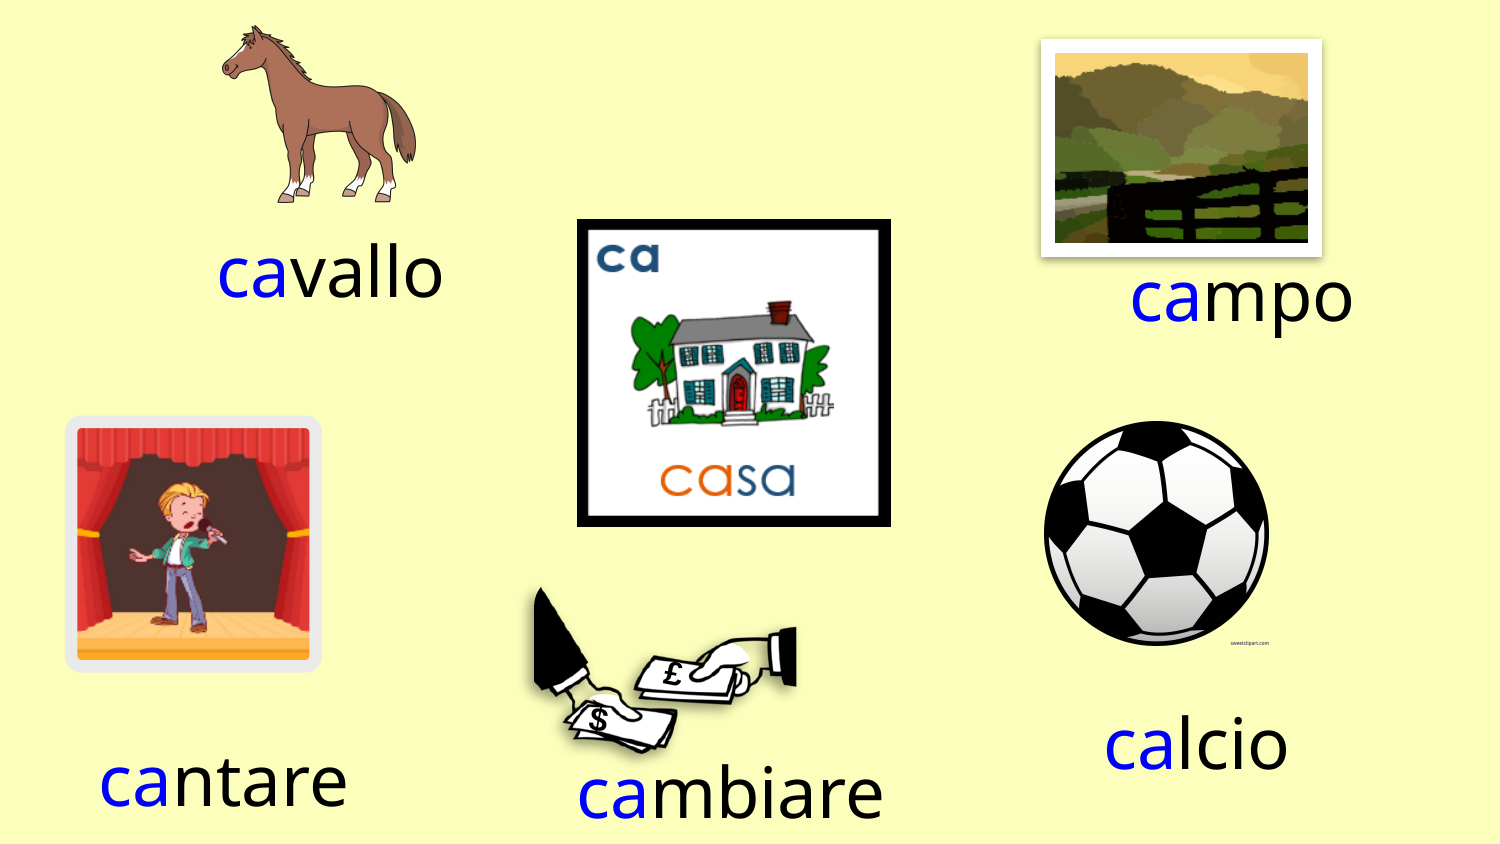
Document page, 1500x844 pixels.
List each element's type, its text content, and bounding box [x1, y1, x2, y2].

picture [1054, 53, 1308, 243]
picture [1044, 421, 1269, 646]
text_box campo [993, 242, 1492, 304]
picture [222, 25, 416, 204]
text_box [527, 576, 934, 802]
picture [70, 421, 316, 667]
picture [576, 219, 891, 528]
text_box cantare [42, 728, 407, 789]
text_box cavallo [145, 219, 517, 281]
text_box calcio [1055, 691, 1339, 752]
